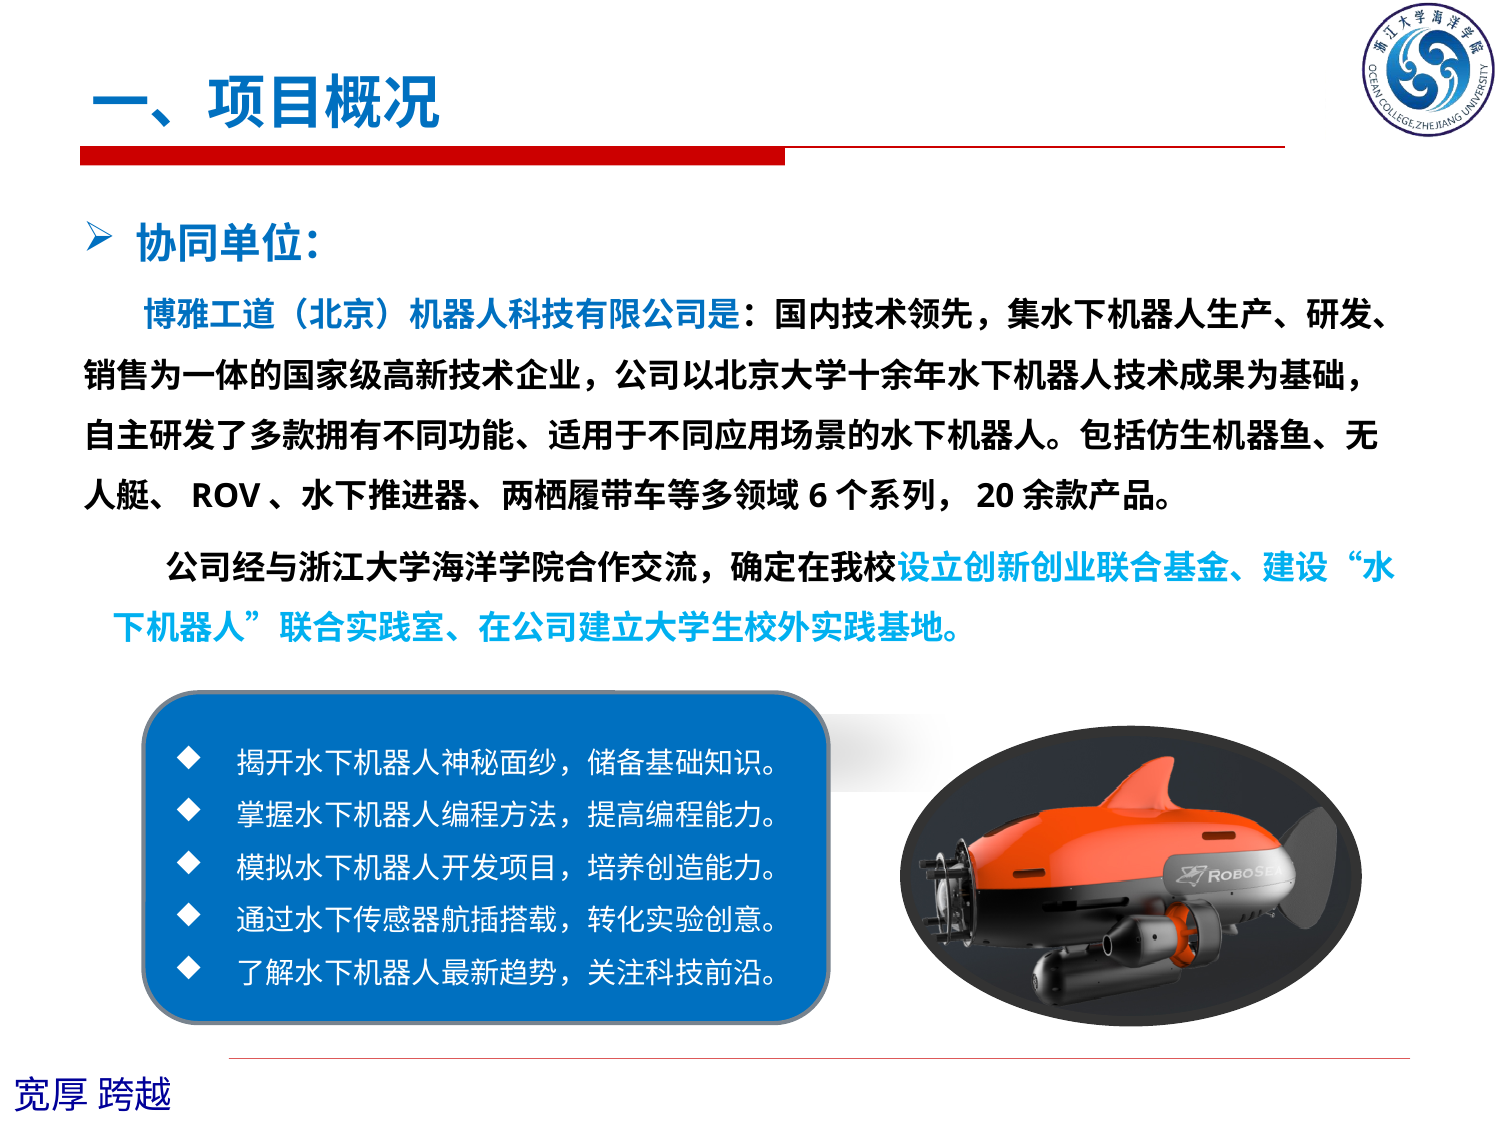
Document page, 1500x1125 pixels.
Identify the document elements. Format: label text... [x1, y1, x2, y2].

text_box 协同单位： 博雅工道（北京）机器人科技有限公司是：国内技术领先，集水下机器人生产、研发、销售为一体的国家级高新技术企业，公司以北京大学十余年水下机器人技术成果为基础，自主研发了多款拥有不同功能、适用于不同应用场景的水下机器人。包括仿生机器鱼、无人艇、ROV、水下推进器、两栖履带车等多领域6个系列，20余款产品。 公司经与浙江大学海洋学院合作交流，确定在我校设立创新创业联合基金、建设“水下机器人”联合实践室、在公司建立大学生校外实践基地。 [68, 184, 1427, 654]
text_box 一、项目概况 [76, 44, 976, 143]
picture [904, 730, 1357, 1022]
text_box 揭开水下机器人神秘面纱，储备基础知识。 掌握水下机器人编程方法，提高编程能力。 模拟水下机器人开发项目，培养创造能力。 通过水下传感器航插搭载，转化实验创意。 了解水下机器人最新趋势，关注科技前沿。 [141, 690, 831, 1026]
picture [1325, 0, 1500, 209]
